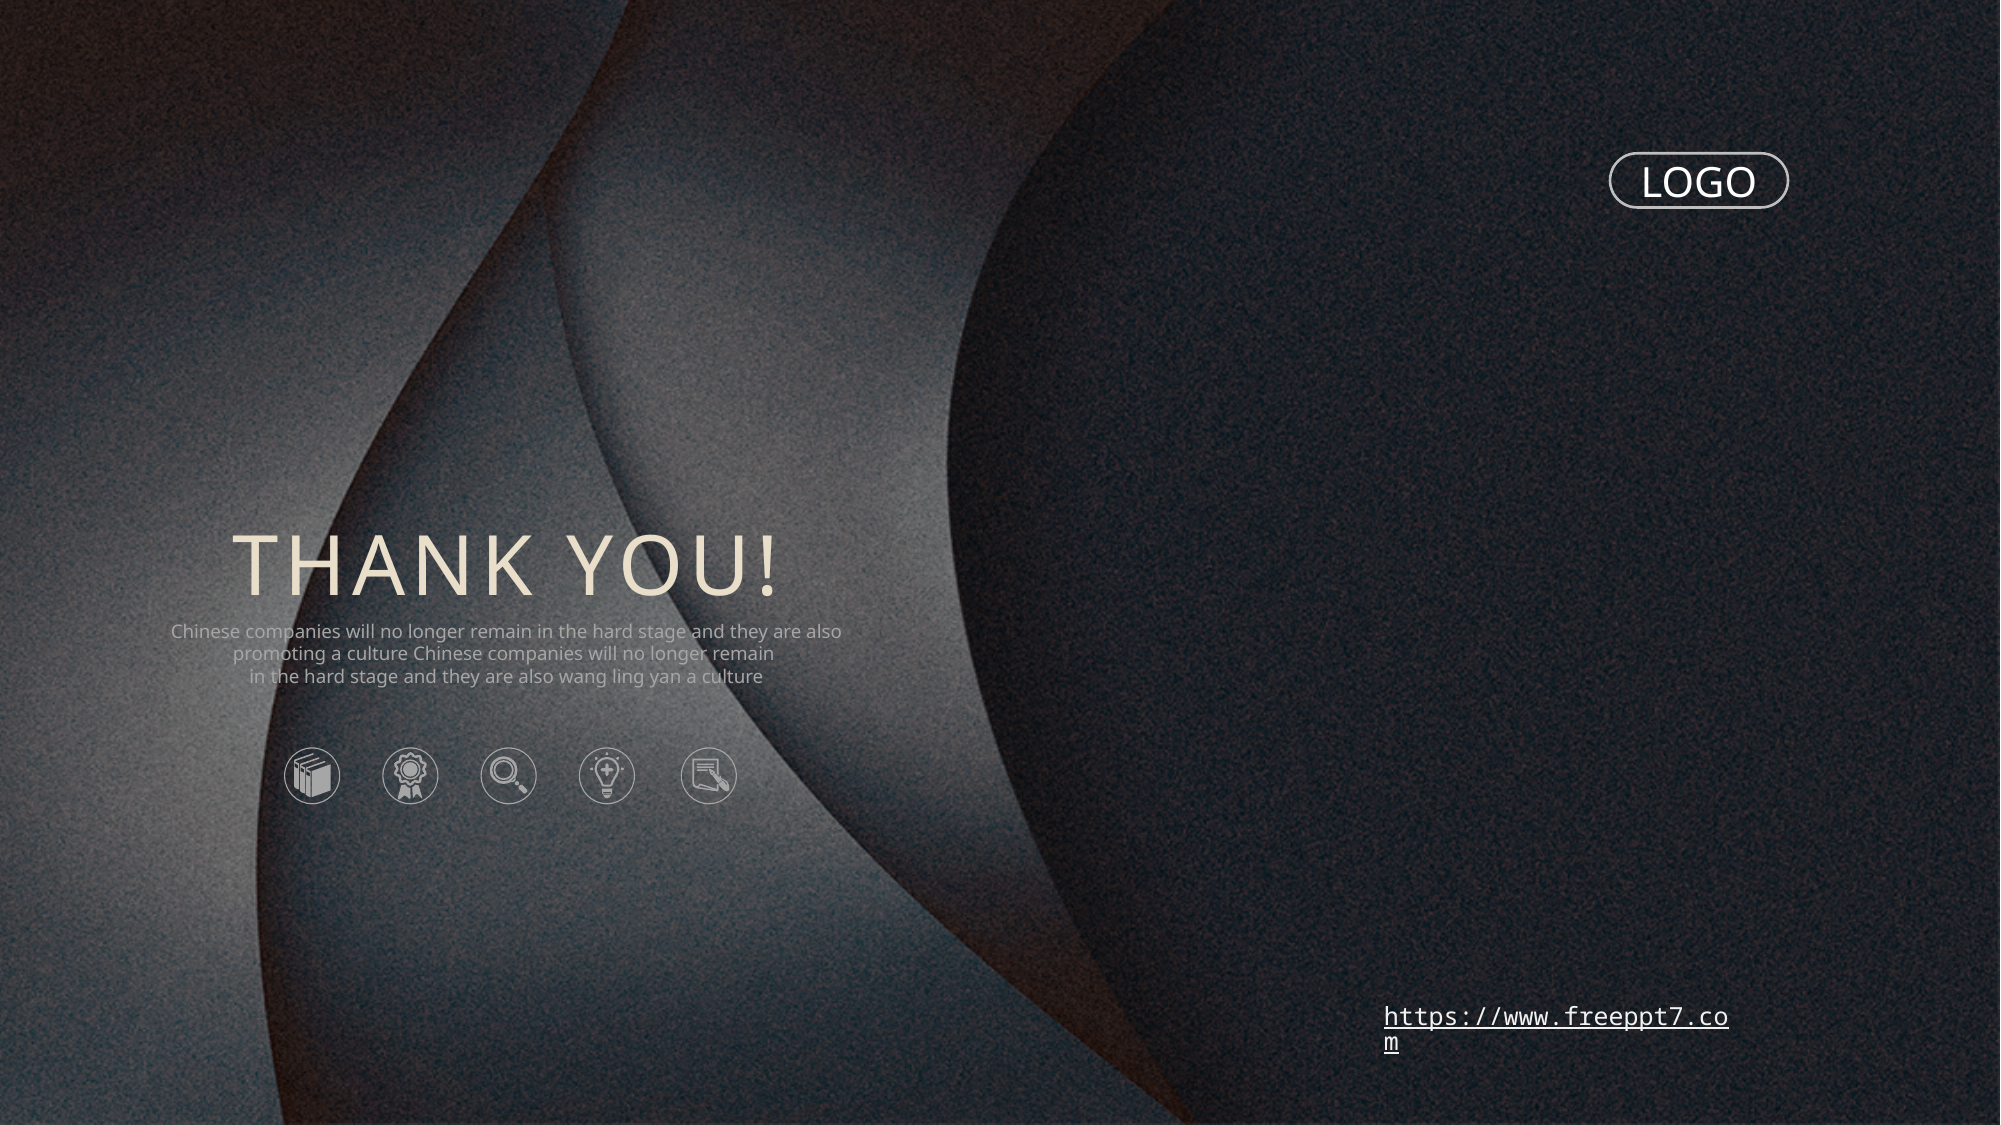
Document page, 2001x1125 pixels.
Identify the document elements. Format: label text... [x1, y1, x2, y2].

text_box Chinese companies will no longer remain in the hard stage and they are also promoting a culture Chinese companies will no longer remain in the hard stage and they are also wang ling yan a culture [130, 620, 881, 695]
text_box LOGO [1608, 152, 1790, 209]
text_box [680, 747, 737, 805]
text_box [578, 747, 636, 805]
text_box THANK YOU! [28, 504, 984, 620]
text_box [480, 747, 537, 805]
text_box https://www.freeppt7.com [1369, 992, 1753, 1042]
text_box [382, 747, 439, 805]
picture [0, 0, 2000, 1125]
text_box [284, 747, 341, 805]
